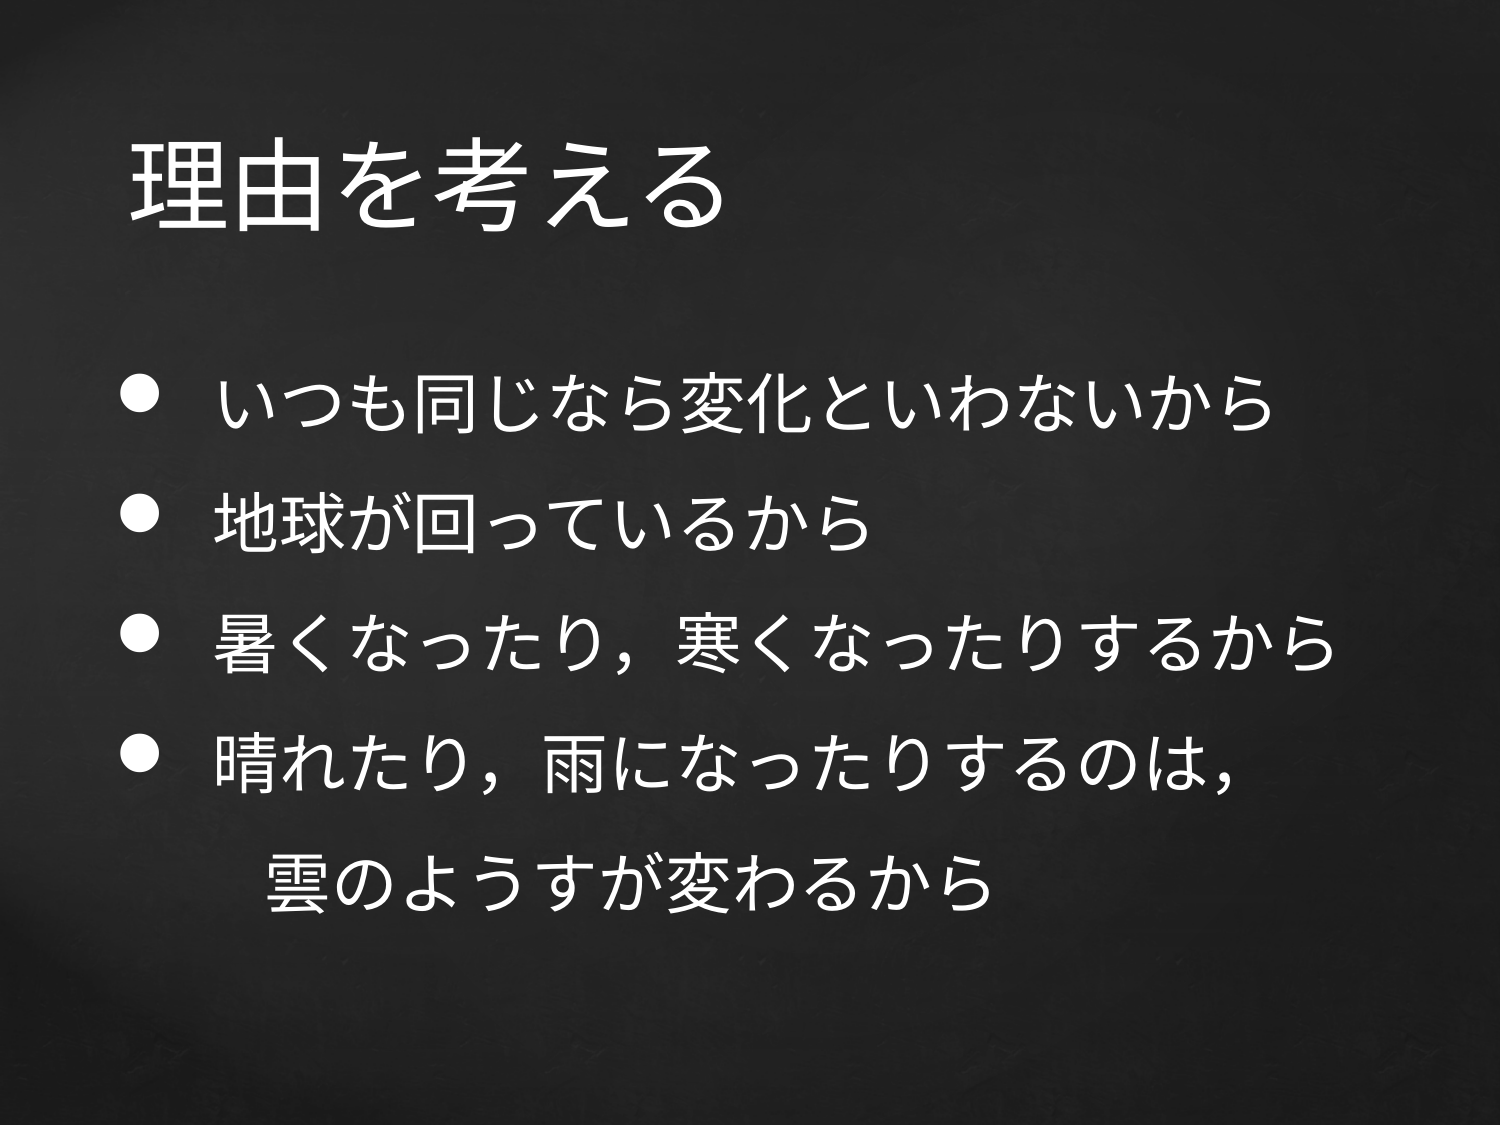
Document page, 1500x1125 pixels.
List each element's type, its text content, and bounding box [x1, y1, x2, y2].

title 理由を考える [112, 101, 1350, 252]
text_box いつも同じなら変化といわないから 地球が回っているから 暑くなったり，寒くなったりするから 晴れたり，雨になったりするのは， 雲のようすが変わるから [100, 314, 1400, 929]
